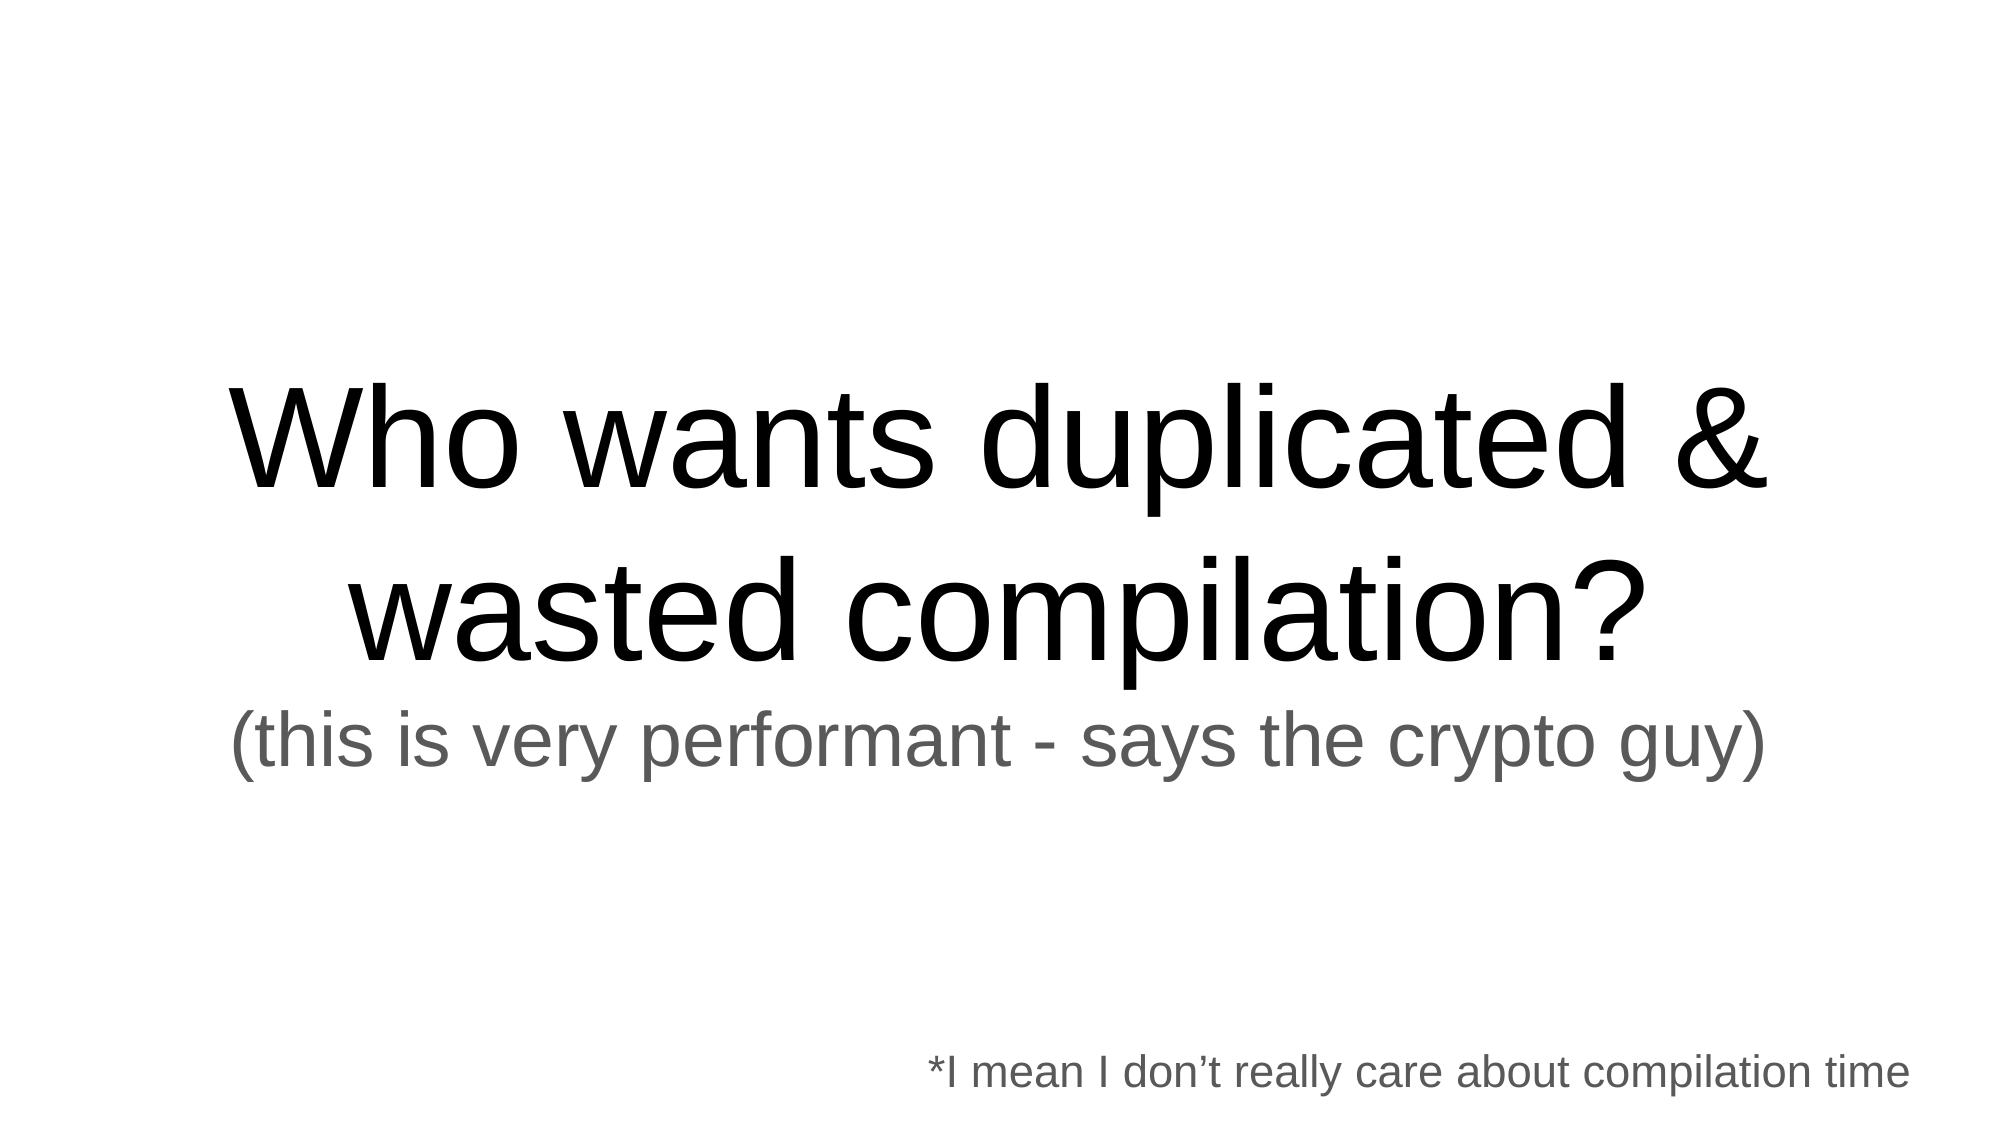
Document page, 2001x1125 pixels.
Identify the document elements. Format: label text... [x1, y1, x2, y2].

subtitle *I mean I don’t really care about compilation time [804, 1021, 1932, 1117]
subtitle (this is very performant - says the crypto guy) [68, 669, 1932, 844]
title Who wants duplicated & wasted compilation? [68, 259, 1932, 669]
